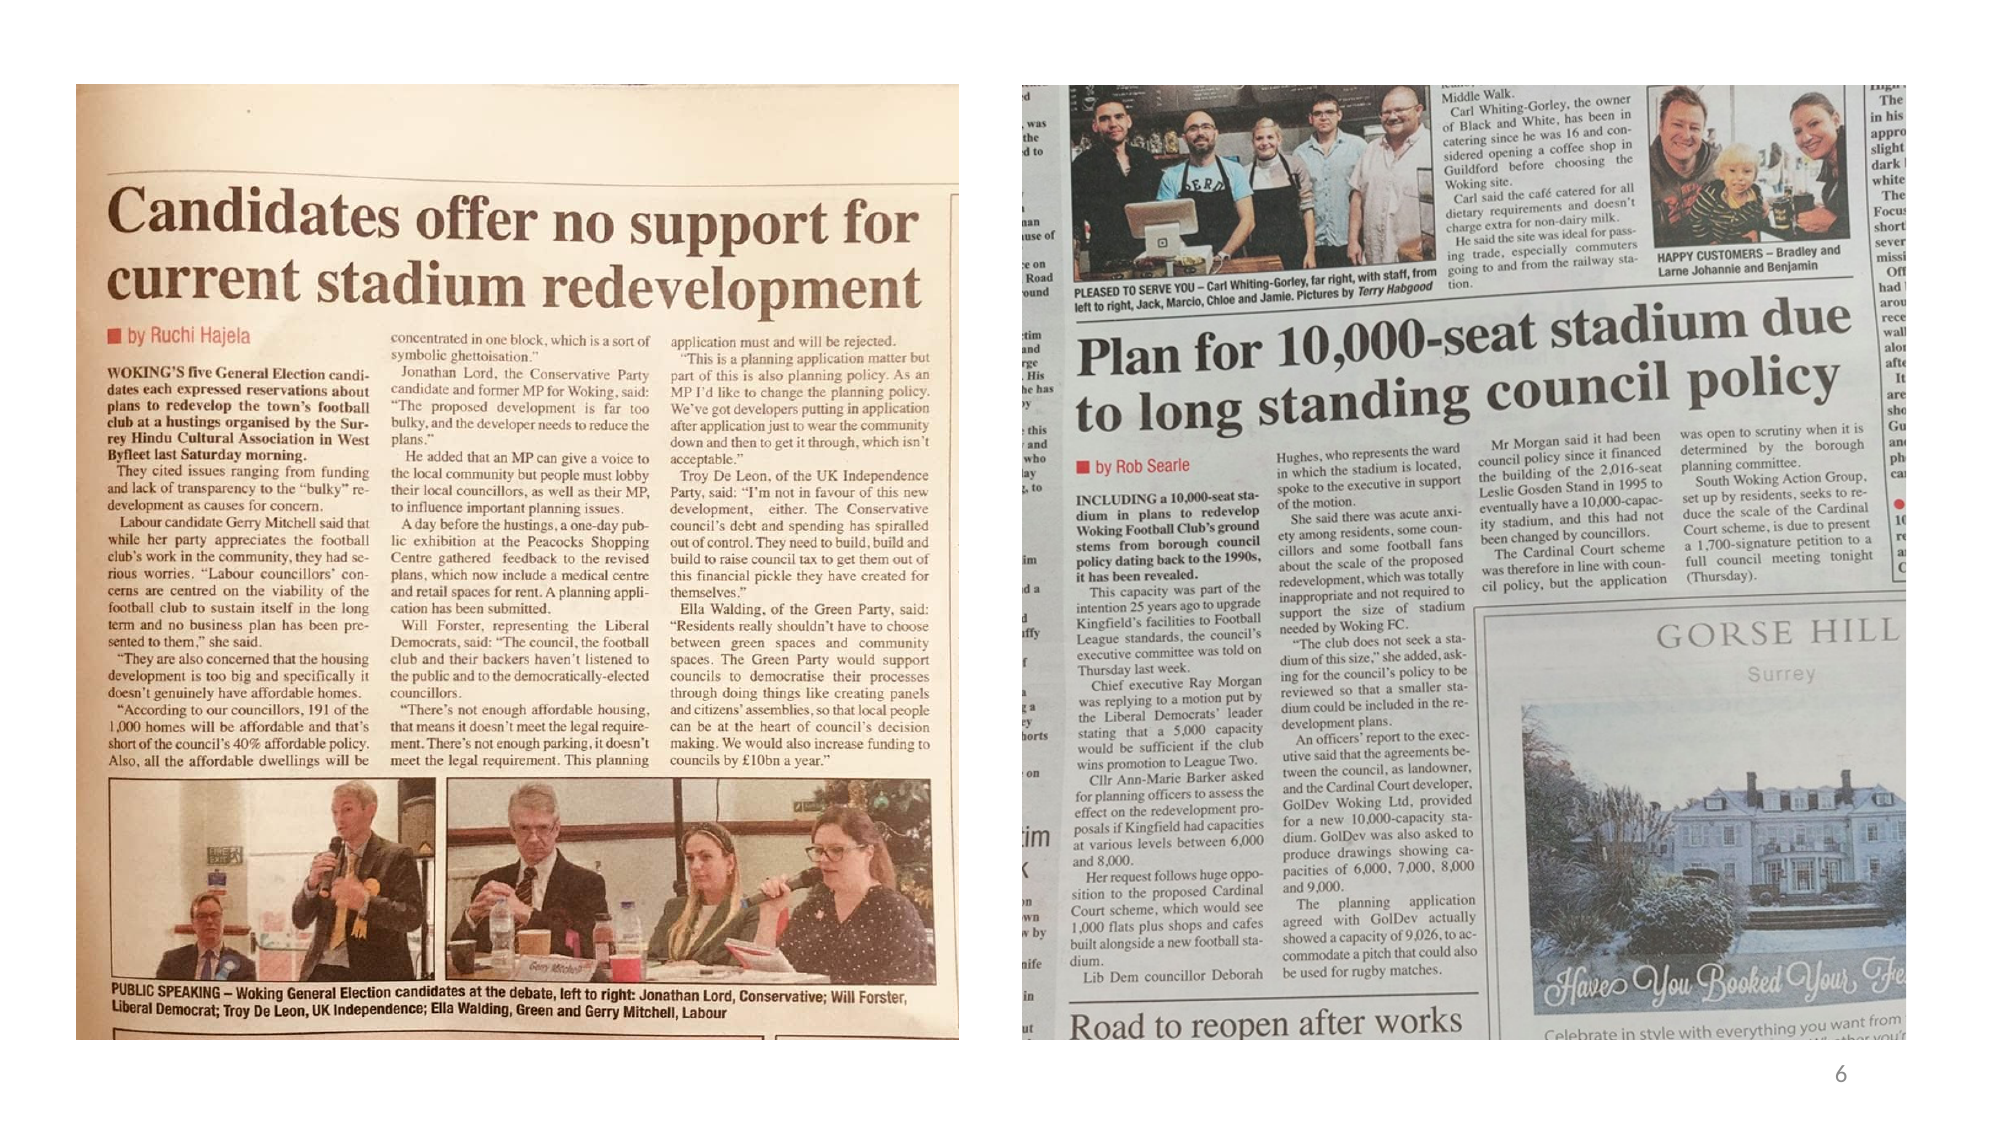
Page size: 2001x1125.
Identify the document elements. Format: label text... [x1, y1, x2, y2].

picture [1021, 85, 1907, 1040]
slide_number 6 [1412, 1042, 1863, 1103]
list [76, 85, 959, 1040]
